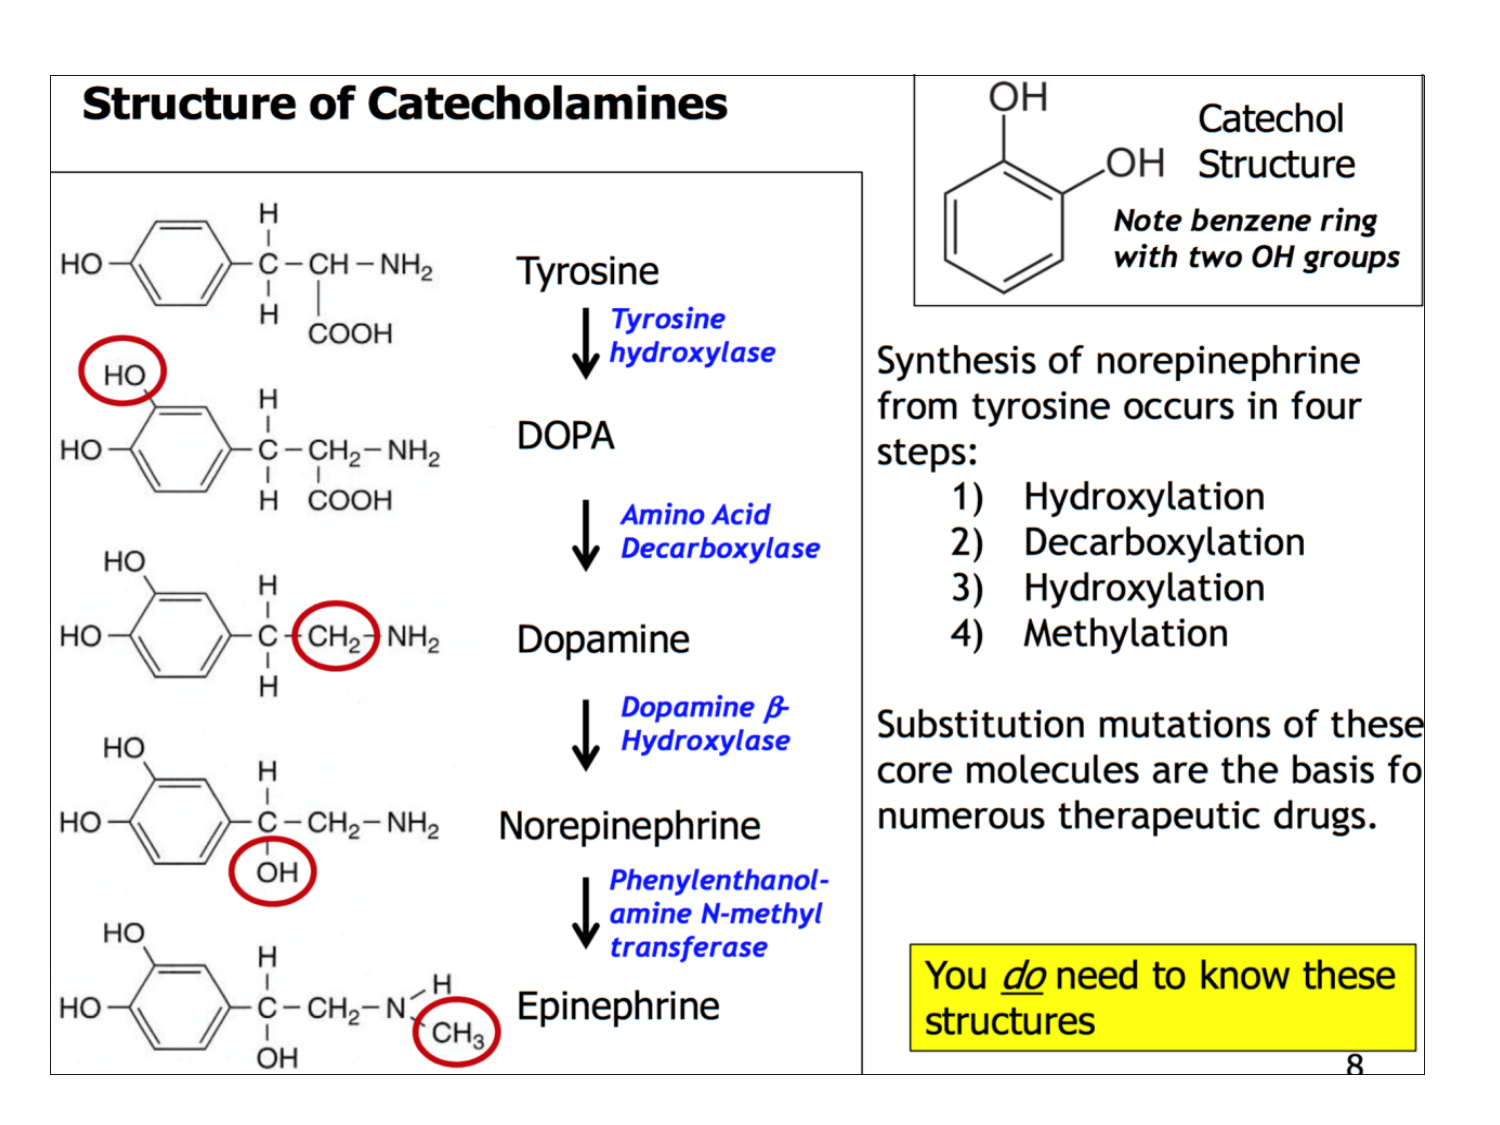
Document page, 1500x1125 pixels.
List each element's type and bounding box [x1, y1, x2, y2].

picture [49, 74, 1426, 1076]
